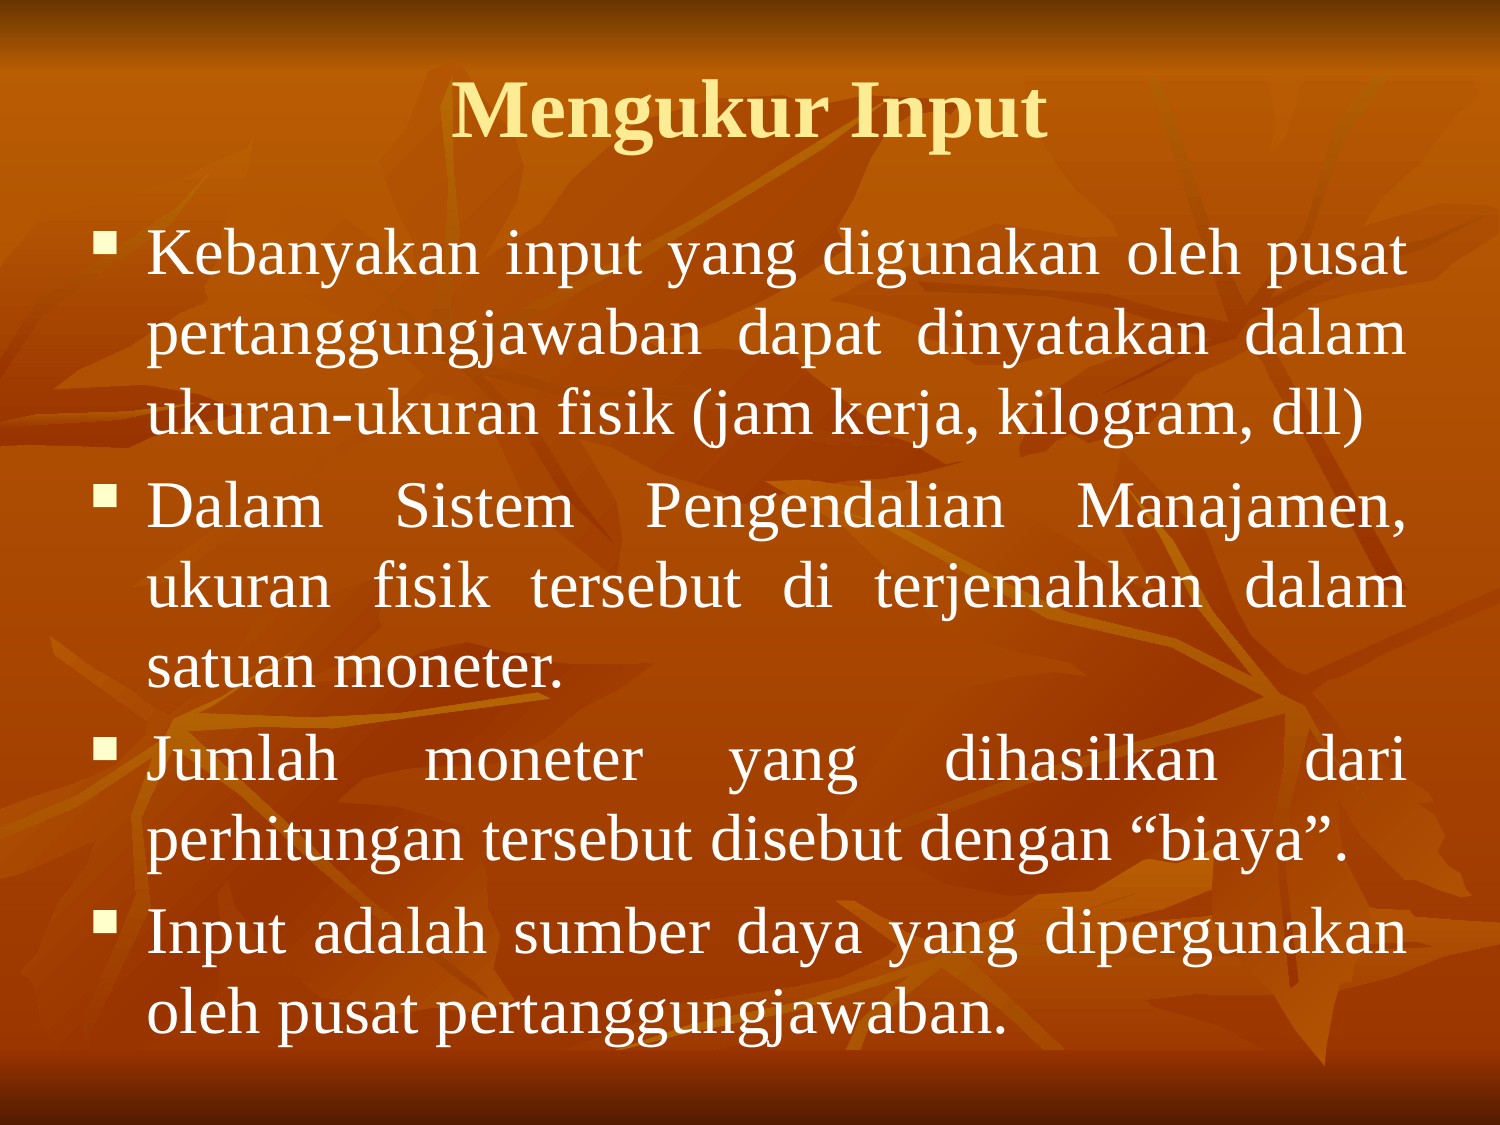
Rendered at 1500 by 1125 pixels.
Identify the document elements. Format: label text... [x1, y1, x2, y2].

list Kebanyakan input yang digunakan oleh pusat pertanggungjawaban dapat dinyatakan dalam ukuran-ukuran fisik (jam kerja, kilogram, dll) Dalam Sistem Pengendalian Manajamen, ukuran fisik tersebut di terjemahkan dalam satuan moneter. Jumlah moneter yang dihasilkan dari perhitungan tersebut disebut dengan “biaya”. Input adalah sumber daya yang dipergunakan oleh pusat pertanggungjawaban. [74, 199, 1426, 1088]
title Mengukur Input [74, 45, 1426, 163]
